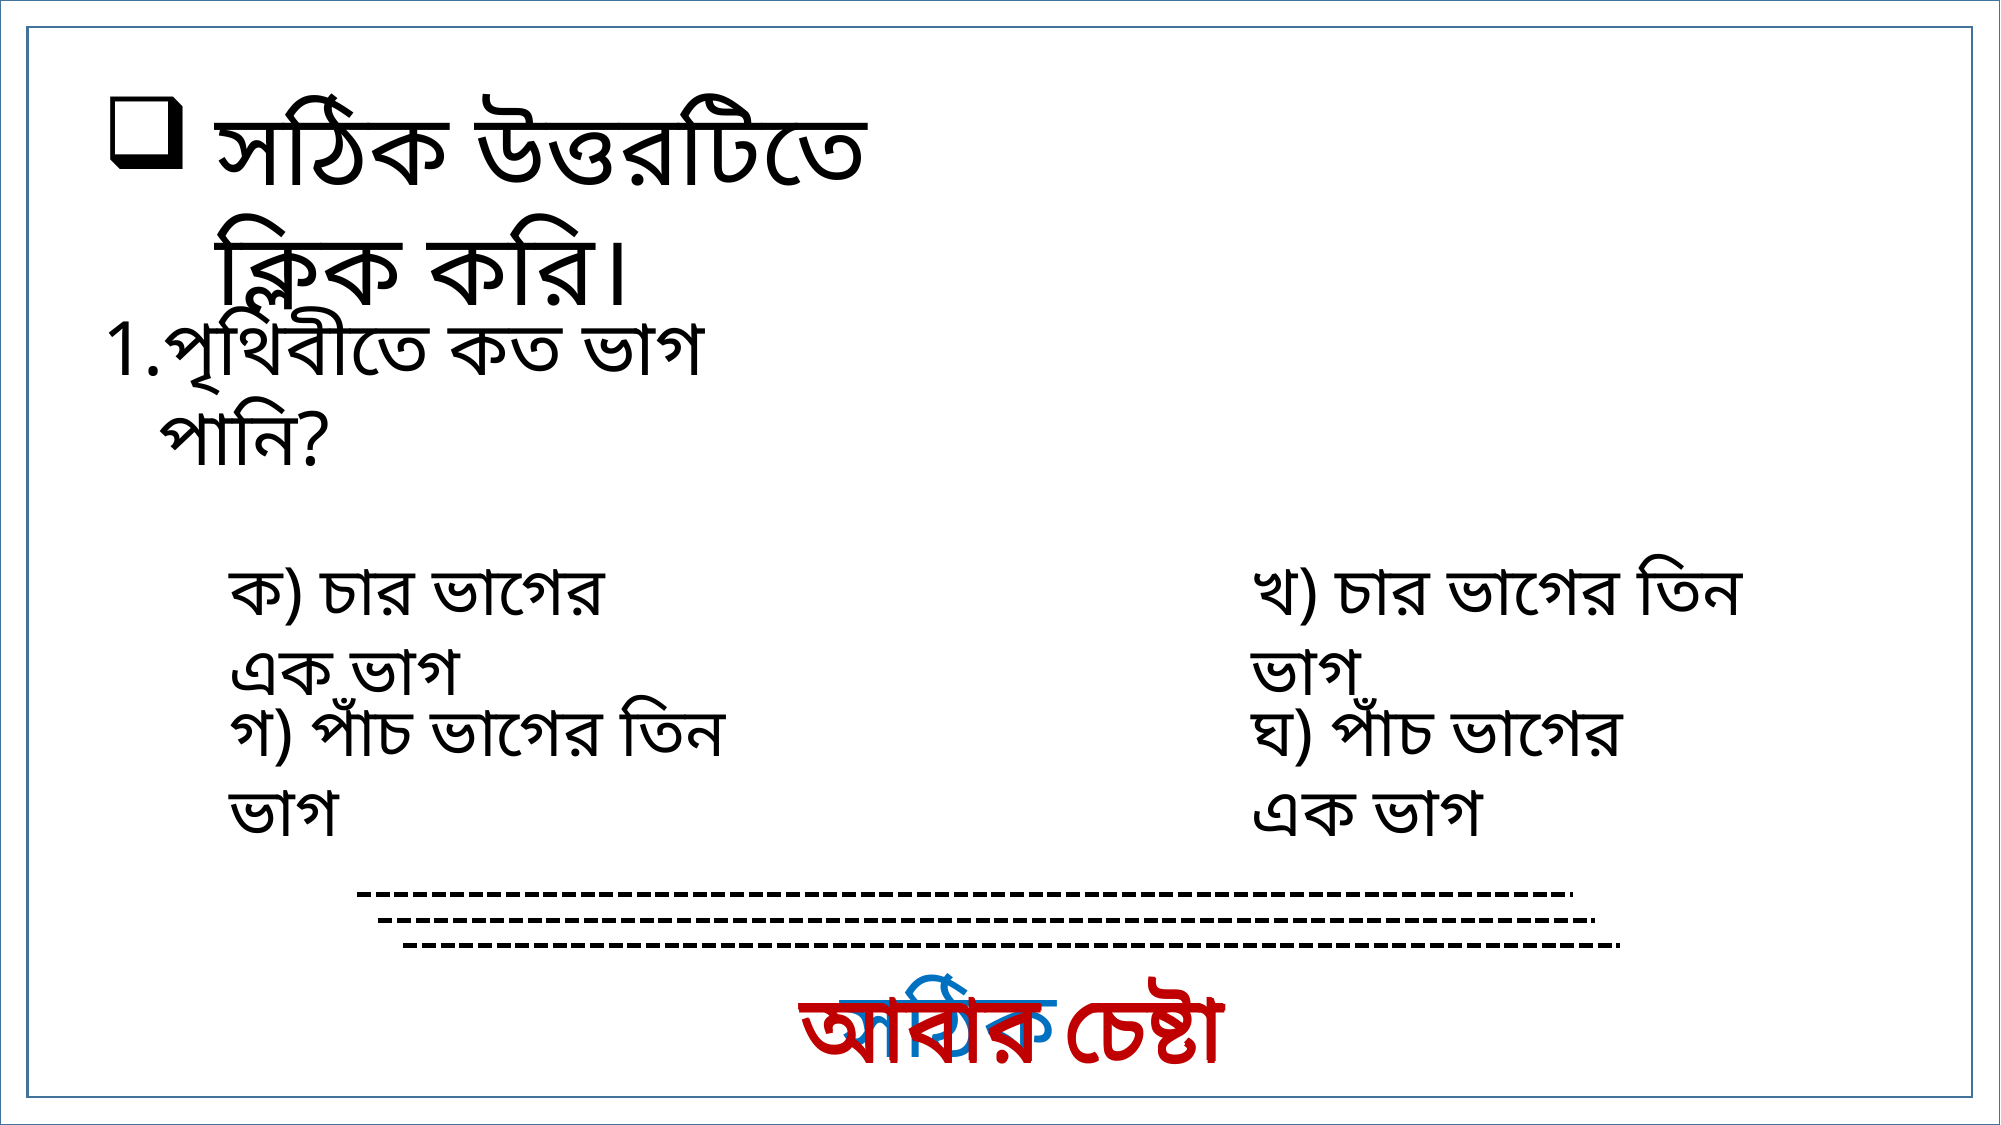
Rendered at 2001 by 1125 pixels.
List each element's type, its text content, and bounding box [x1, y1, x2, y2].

text_box [0, 0, 2000, 1125]
text_box খ) চার ভাগের তিন ভাগ [1236, 540, 1770, 716]
text_box গ) পাঁচ ভাগের তিন ভাগ [214, 682, 787, 858]
text_box ক) চার ভাগের এক ভাগ [214, 540, 737, 682]
text_box আবার চেষ্টা কর [761, 961, 1262, 1096]
text_box পৃথিবীতে কত ভাগ পানি? [87, 293, 771, 488]
text_box ঘ) পাঁচ ভাগের এক ভাগ [1236, 682, 1743, 858]
text_box সঠিক উত্তরটিতে ক্লিক করি। [87, 78, 1064, 334]
